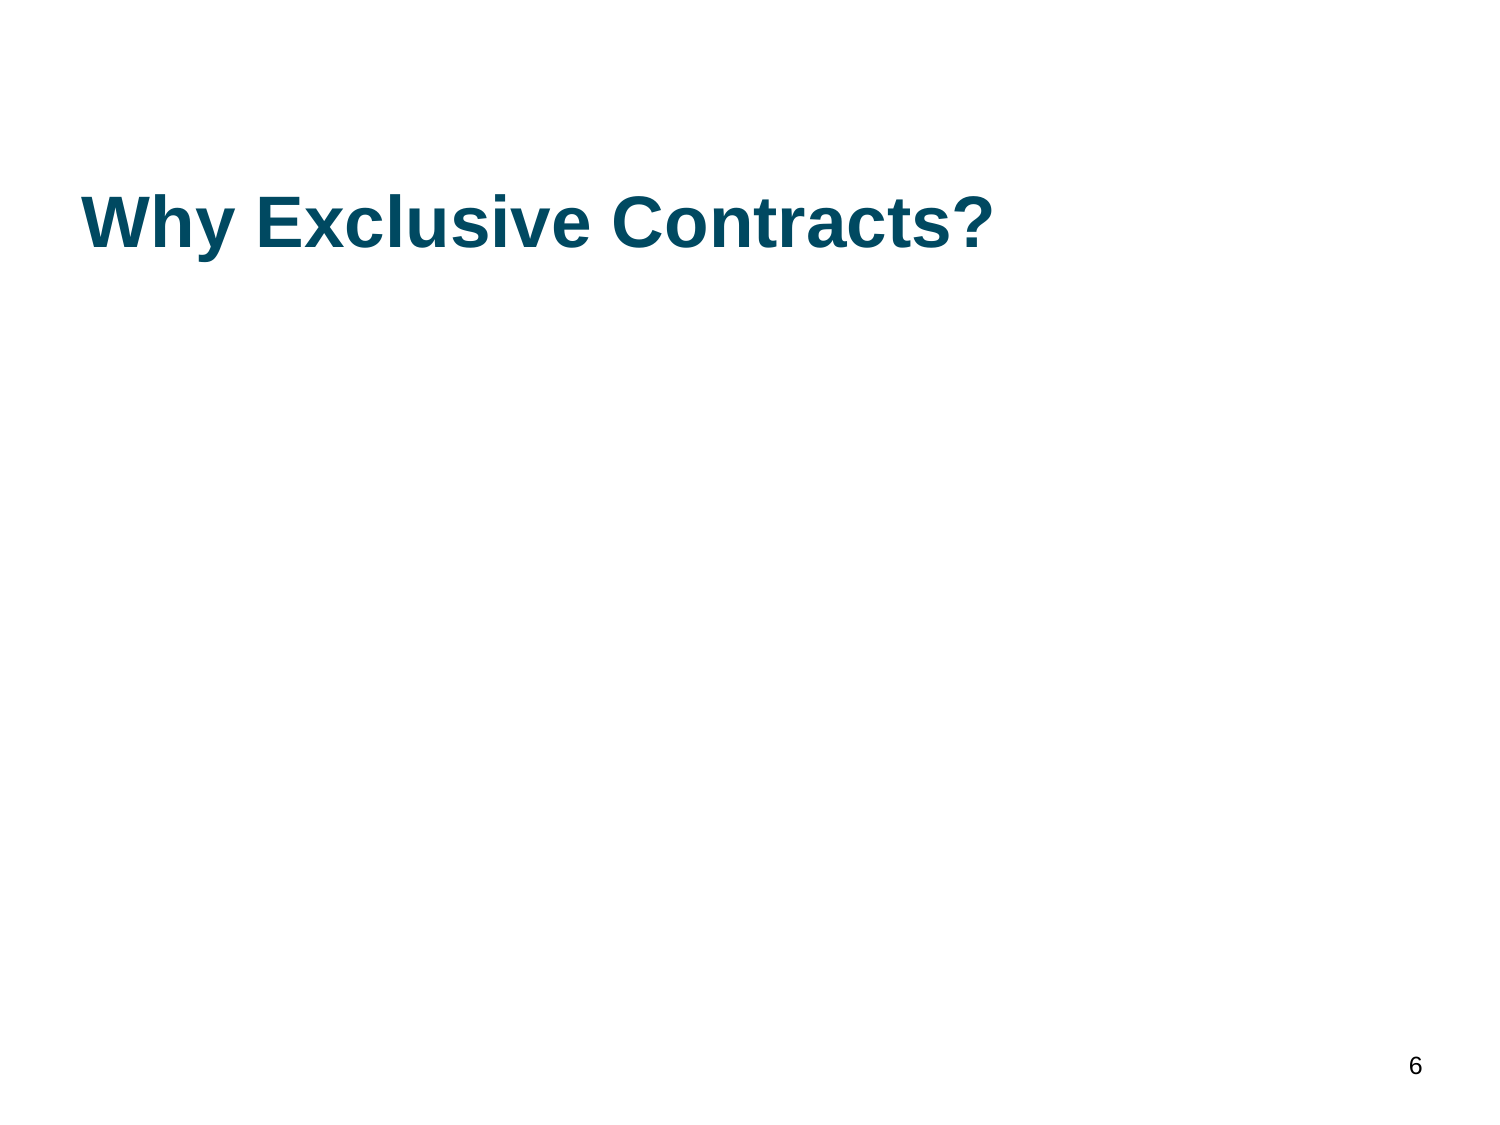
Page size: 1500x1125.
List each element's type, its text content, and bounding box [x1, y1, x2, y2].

title Why Exclusive Contracts? [66, 206, 1454, 319]
text_box 6 [1287, 1042, 1438, 1087]
